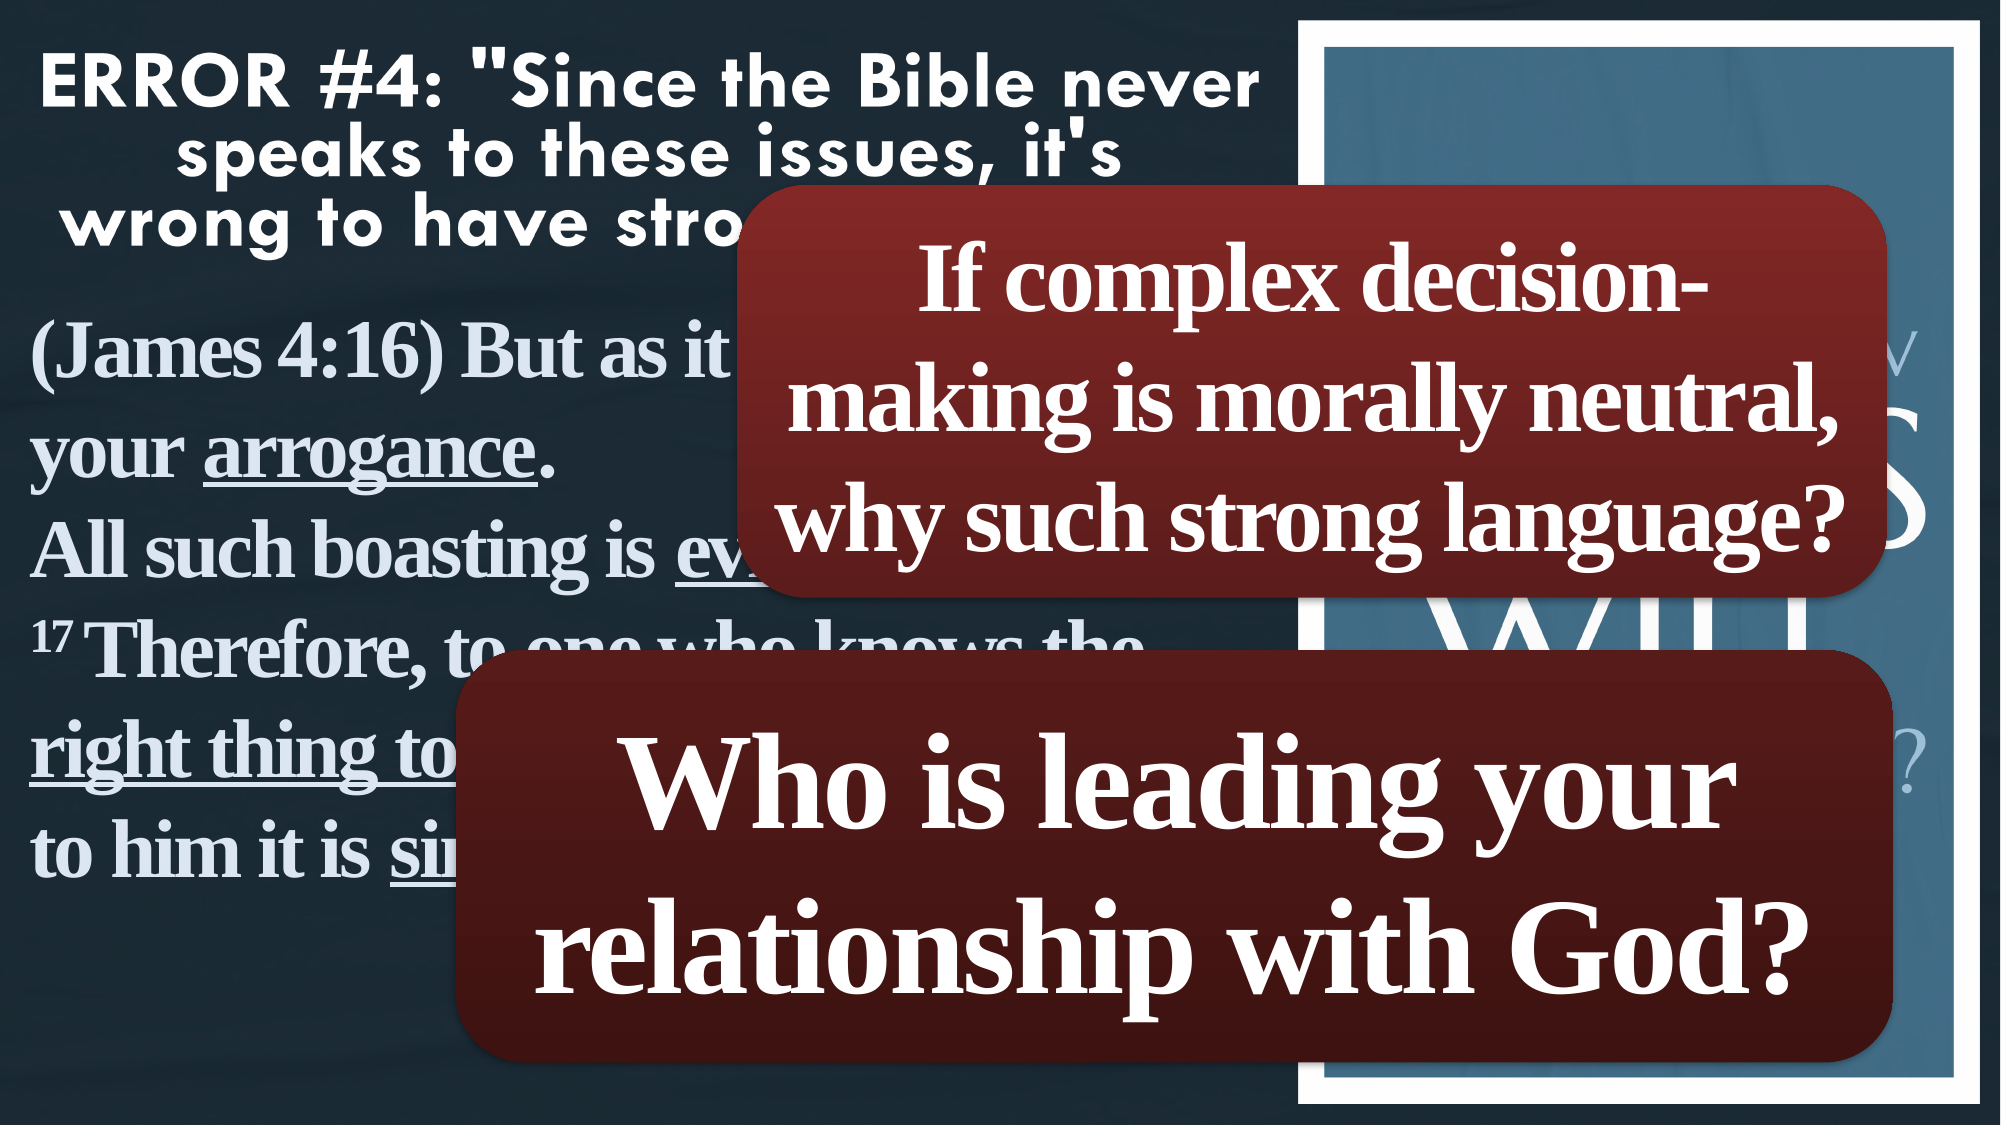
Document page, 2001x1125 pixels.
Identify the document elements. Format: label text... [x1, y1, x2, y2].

text_box Who is leading your relationship with God? [453, 647, 1896, 1065]
picture [0, 0, 2001, 1125]
text_box If complex decision-making is morally neutral, why such strong language? [735, 183, 1890, 600]
text_box (James 4:16) But as it is, you boast in your arrogance. All such boasting is evil. 17 Therefore, to one who knows the right thing to do and does not do it, to him it is sin. [14, 287, 1288, 902]
